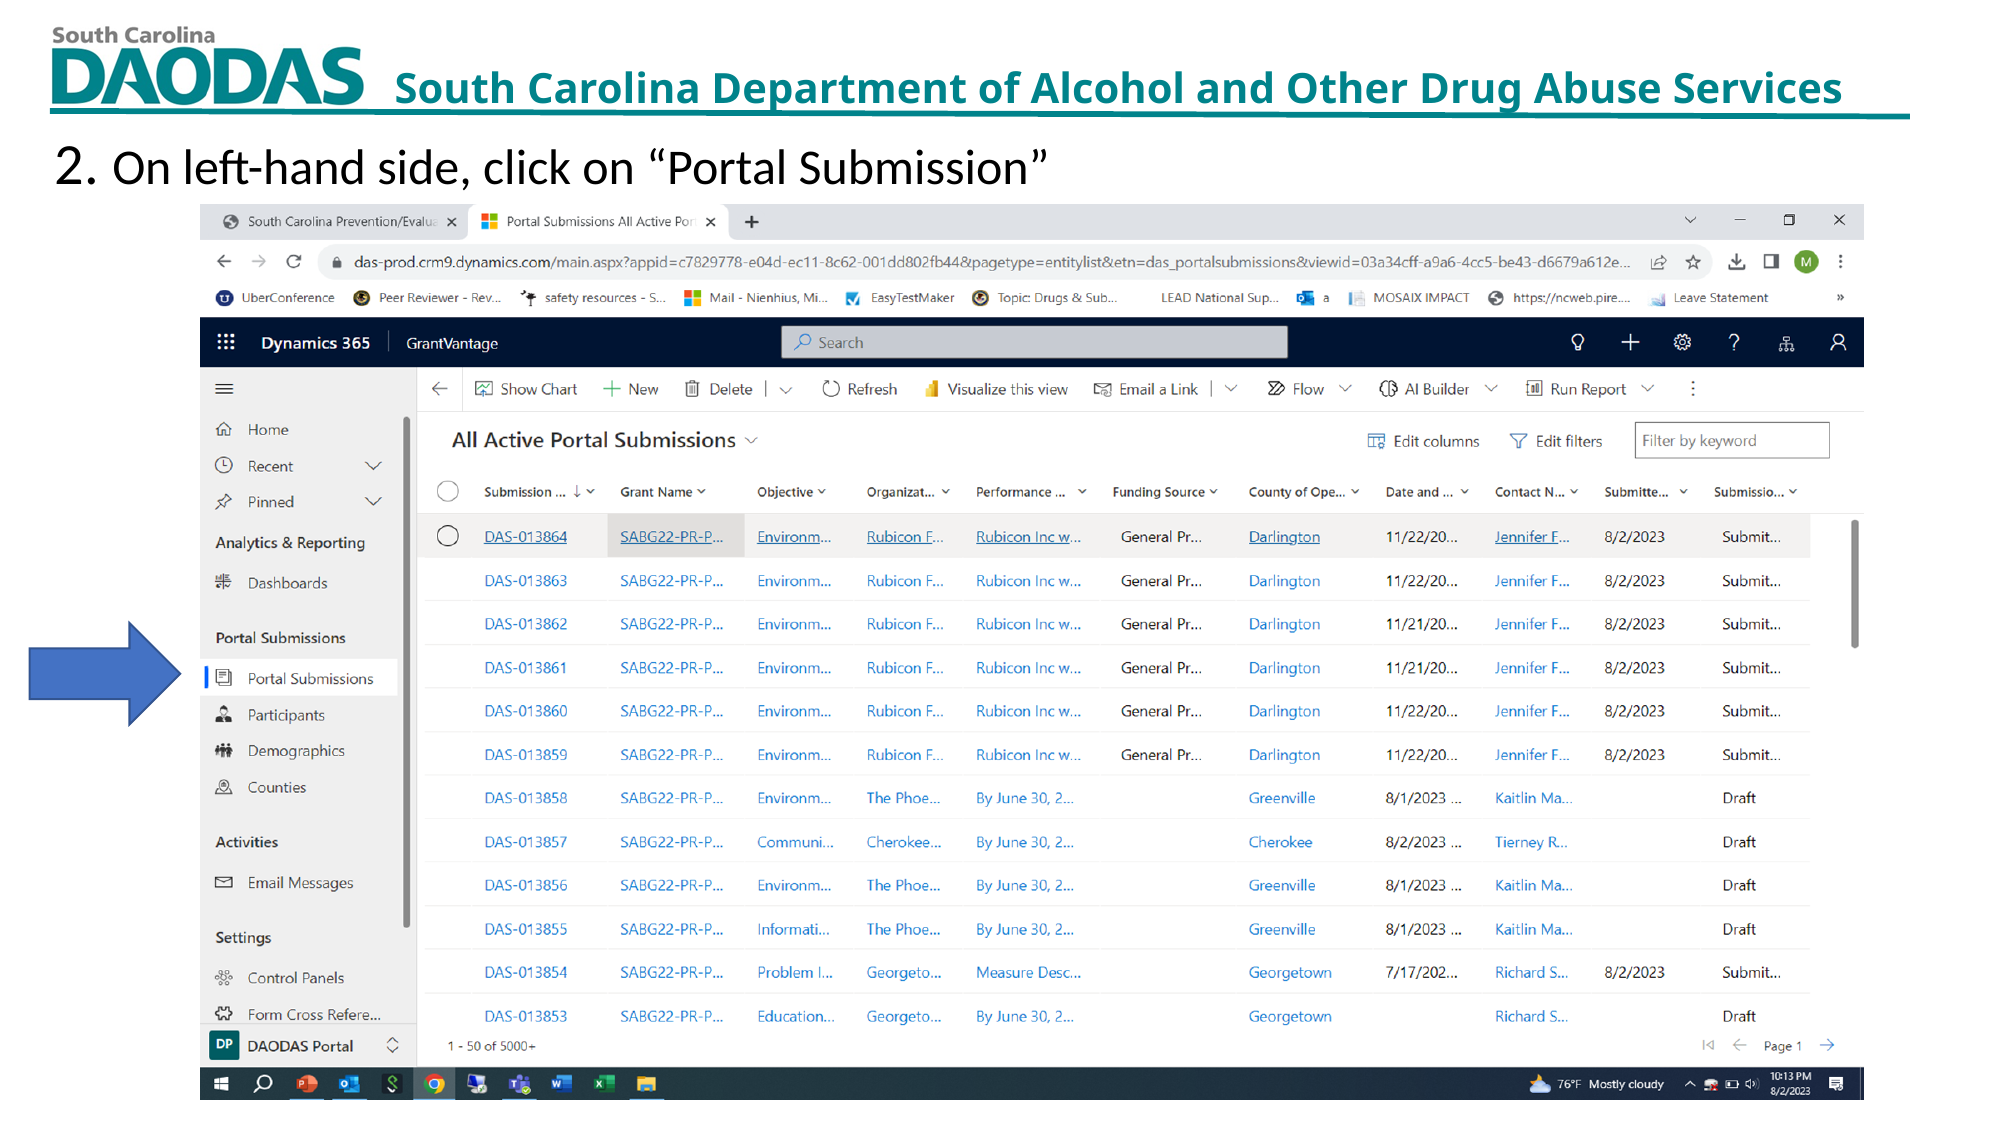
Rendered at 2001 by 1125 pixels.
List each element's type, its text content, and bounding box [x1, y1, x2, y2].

list 2. On left-hand side, click on “Portal Submission” [39, 126, 1914, 1076]
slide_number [105, 1059, 511, 1120]
text_box [28, 620, 182, 727]
picture [200, 204, 1864, 1100]
picture [50, 24, 364, 106]
